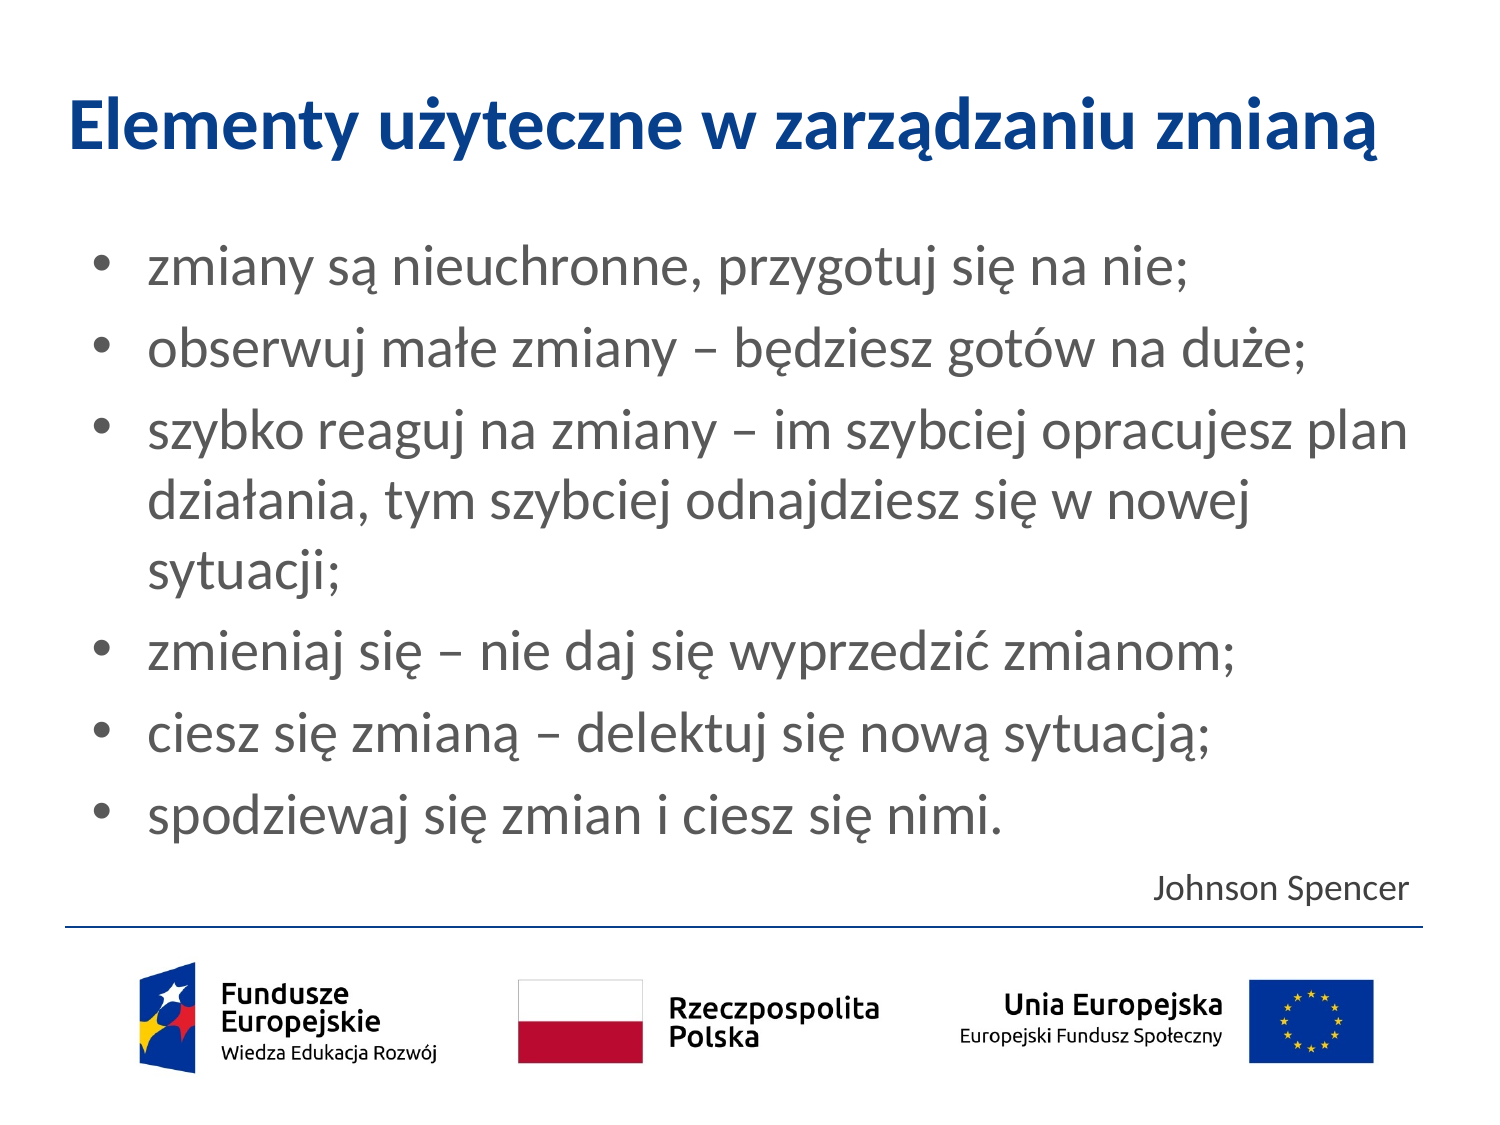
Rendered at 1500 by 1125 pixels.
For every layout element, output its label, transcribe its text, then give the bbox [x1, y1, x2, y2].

text_box Johnson Spencer [1138, 855, 1434, 916]
title Elementy użyteczne w zarządzaniu zmianą [53, 66, 1404, 172]
picture [112, 934, 1400, 1101]
list zmiany są nieuchronne, przygotuj się na nie; obserwuj małe zmiany – będziesz gotów na duże; szybko reaguj na zmiany – im szybciej opracujesz plan działania, tym szybciej odnajdziesz się w nowej sytuacji; zmieniaj się – nie daj się wyprzedzić zmianom; ciesz się zmianą – delektuj się nową sytuacją; spodziewaj się zmian i ciesz się nimi. [76, 219, 1427, 819]
